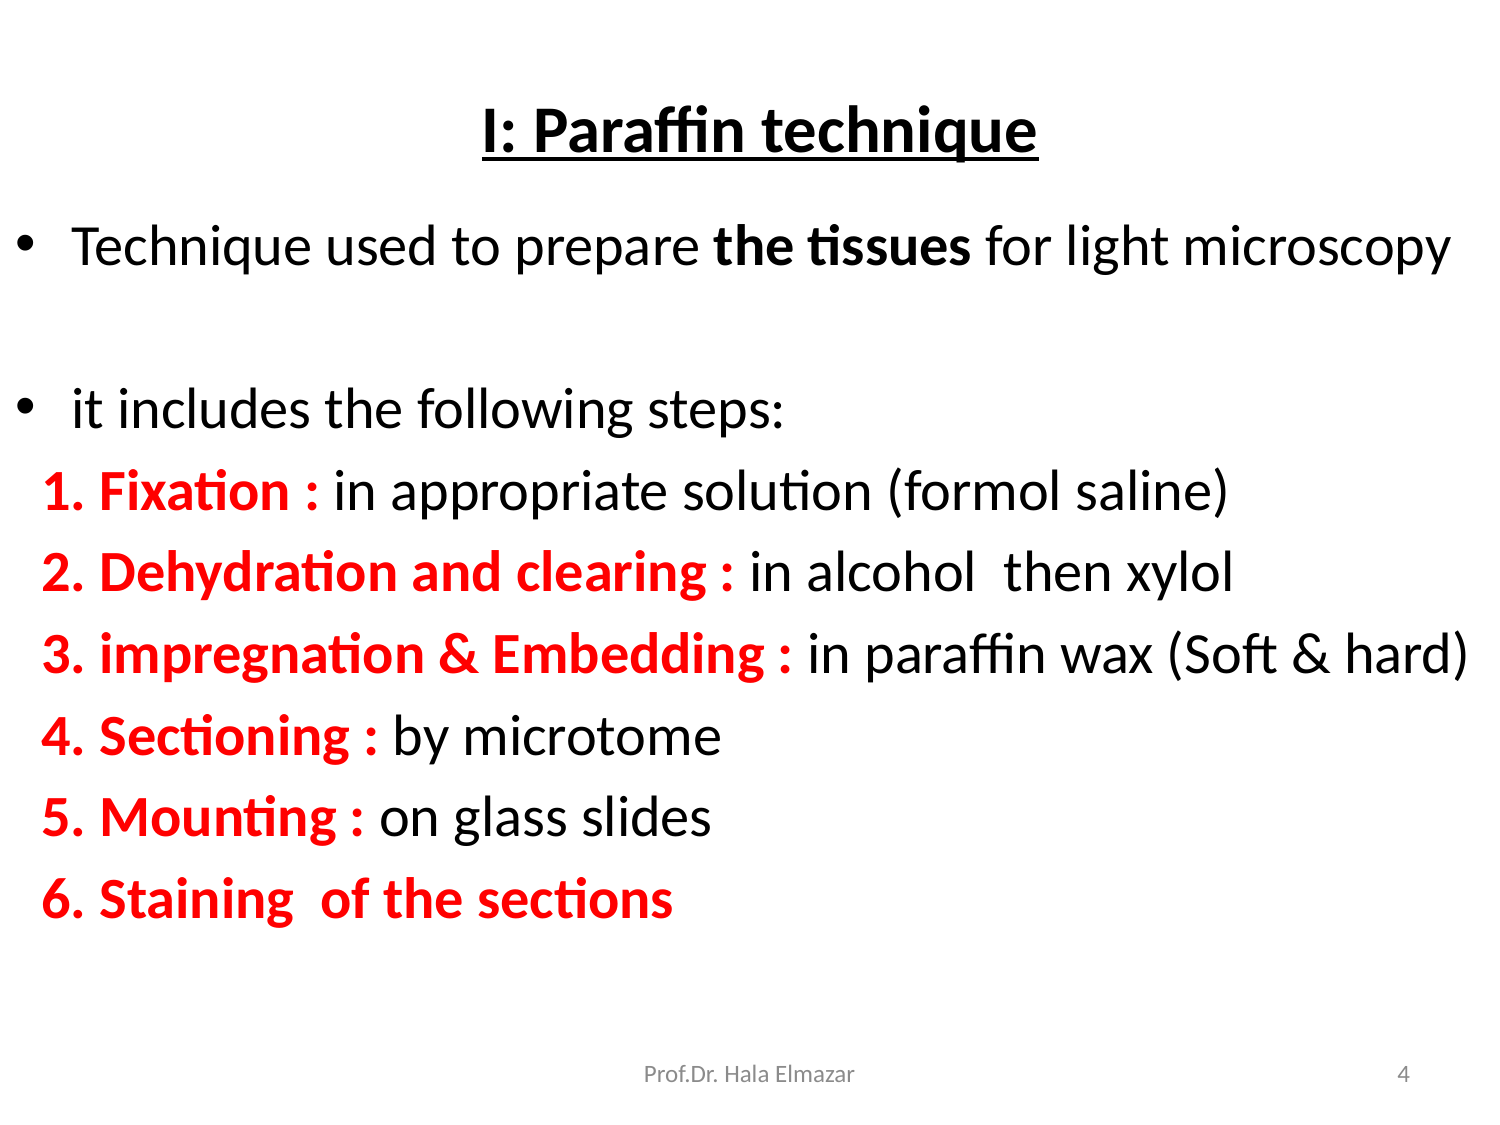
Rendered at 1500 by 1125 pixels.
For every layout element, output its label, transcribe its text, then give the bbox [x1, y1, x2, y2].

footer Prof.Dr. Hala Elmazar [512, 1042, 988, 1103]
list Technique used to prepare the tissues for light microscopy it includes the following steps: 1. Fixation : in appropriate solution (formol saline) 2. Dehydration and clearing : in alcohol then xylol 3. impregnation & Embedding : in paraffin wax (Soft & hard) 4. Sectioning : by microtome 5. Mounting : on glass slides 6. Staining of the sections [0, 200, 1500, 1125]
slide_number 4 [1074, 1042, 1425, 1103]
title I: Paraffin technique [75, 45, 1425, 188]
